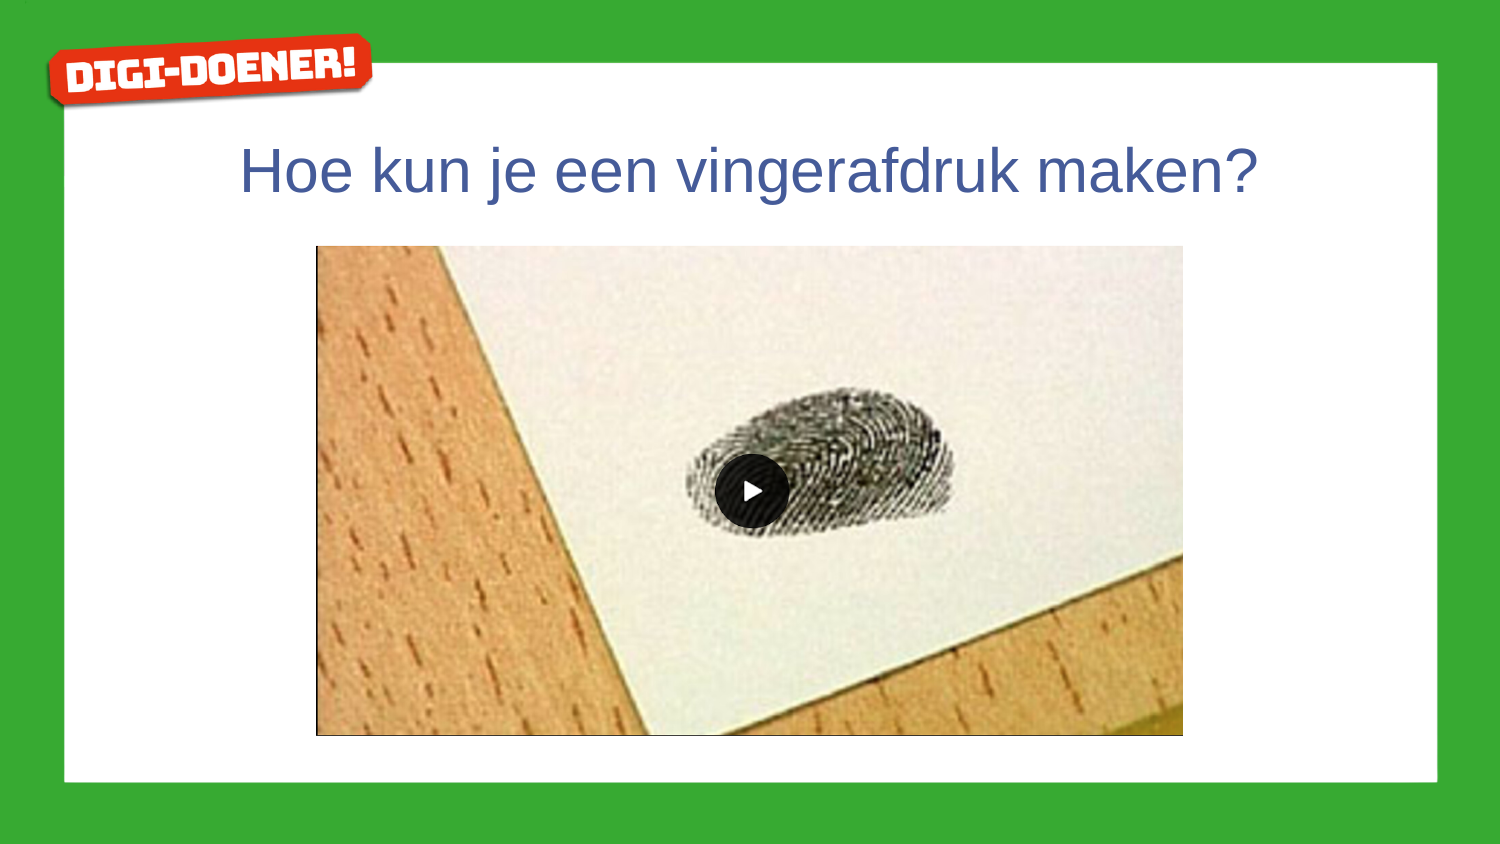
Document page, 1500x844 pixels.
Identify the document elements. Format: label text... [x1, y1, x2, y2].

picture [0, 0, 1500, 844]
text_box Hoe kun je een vingerafdruk maken? [131, 115, 1369, 224]
